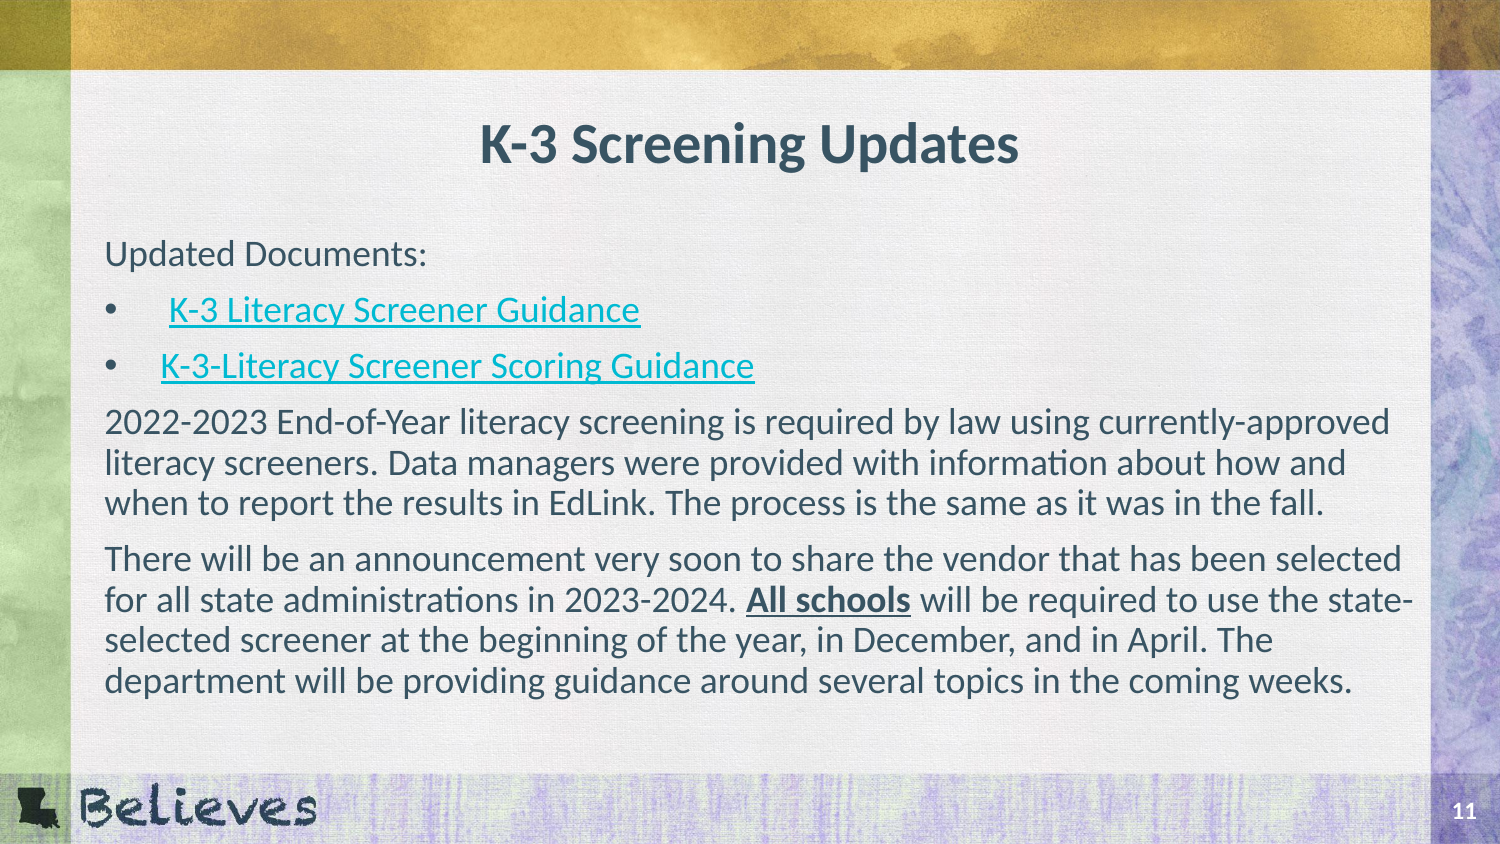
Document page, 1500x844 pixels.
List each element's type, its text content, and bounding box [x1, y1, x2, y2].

title K-3 Screening Updates [70, 69, 1430, 219]
list Updated Documents: K-3 Literacy Screener Guidance K-3-Literacy Screener Scoring Guidance 2022-2023 End-of-Year literacy screening is required by law using currently-approved literacy screeners. Data managers were provided with information about how and when to report the results in EdLink. The process is the same as it was in the fall. There will be an announcement very soon to share the vendor that has been selected for all state administrations in 2023-2024. All schools will be required to use the state-selected screener at the beginning of the year, in December, and in April. The department will be providing guidance around several topics in the coming weeks. [70, 219, 1430, 771]
picture [0, 0, 1500, 844]
